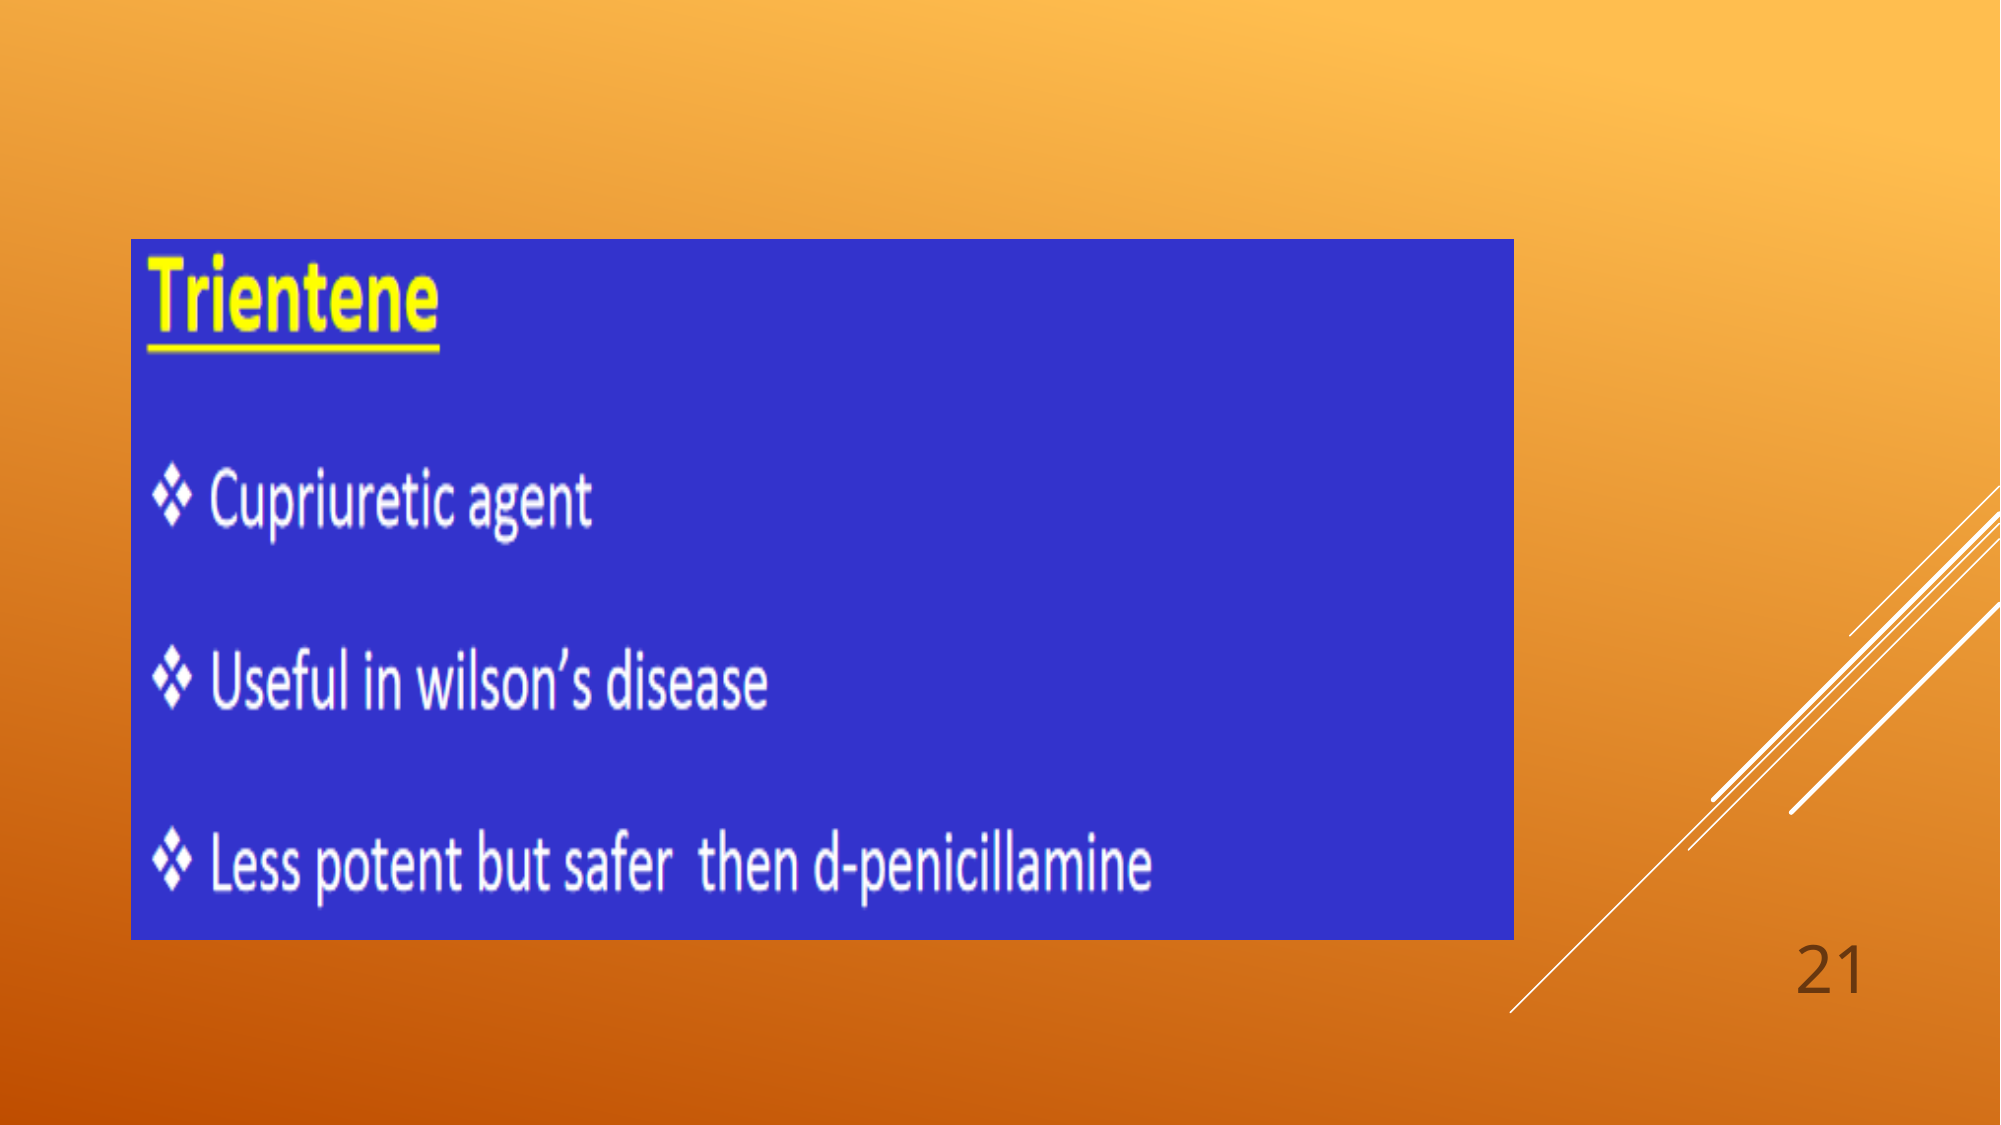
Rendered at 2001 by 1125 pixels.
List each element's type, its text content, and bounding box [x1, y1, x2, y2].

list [131, 239, 1514, 940]
slide_number 21 [1700, 915, 1888, 1025]
